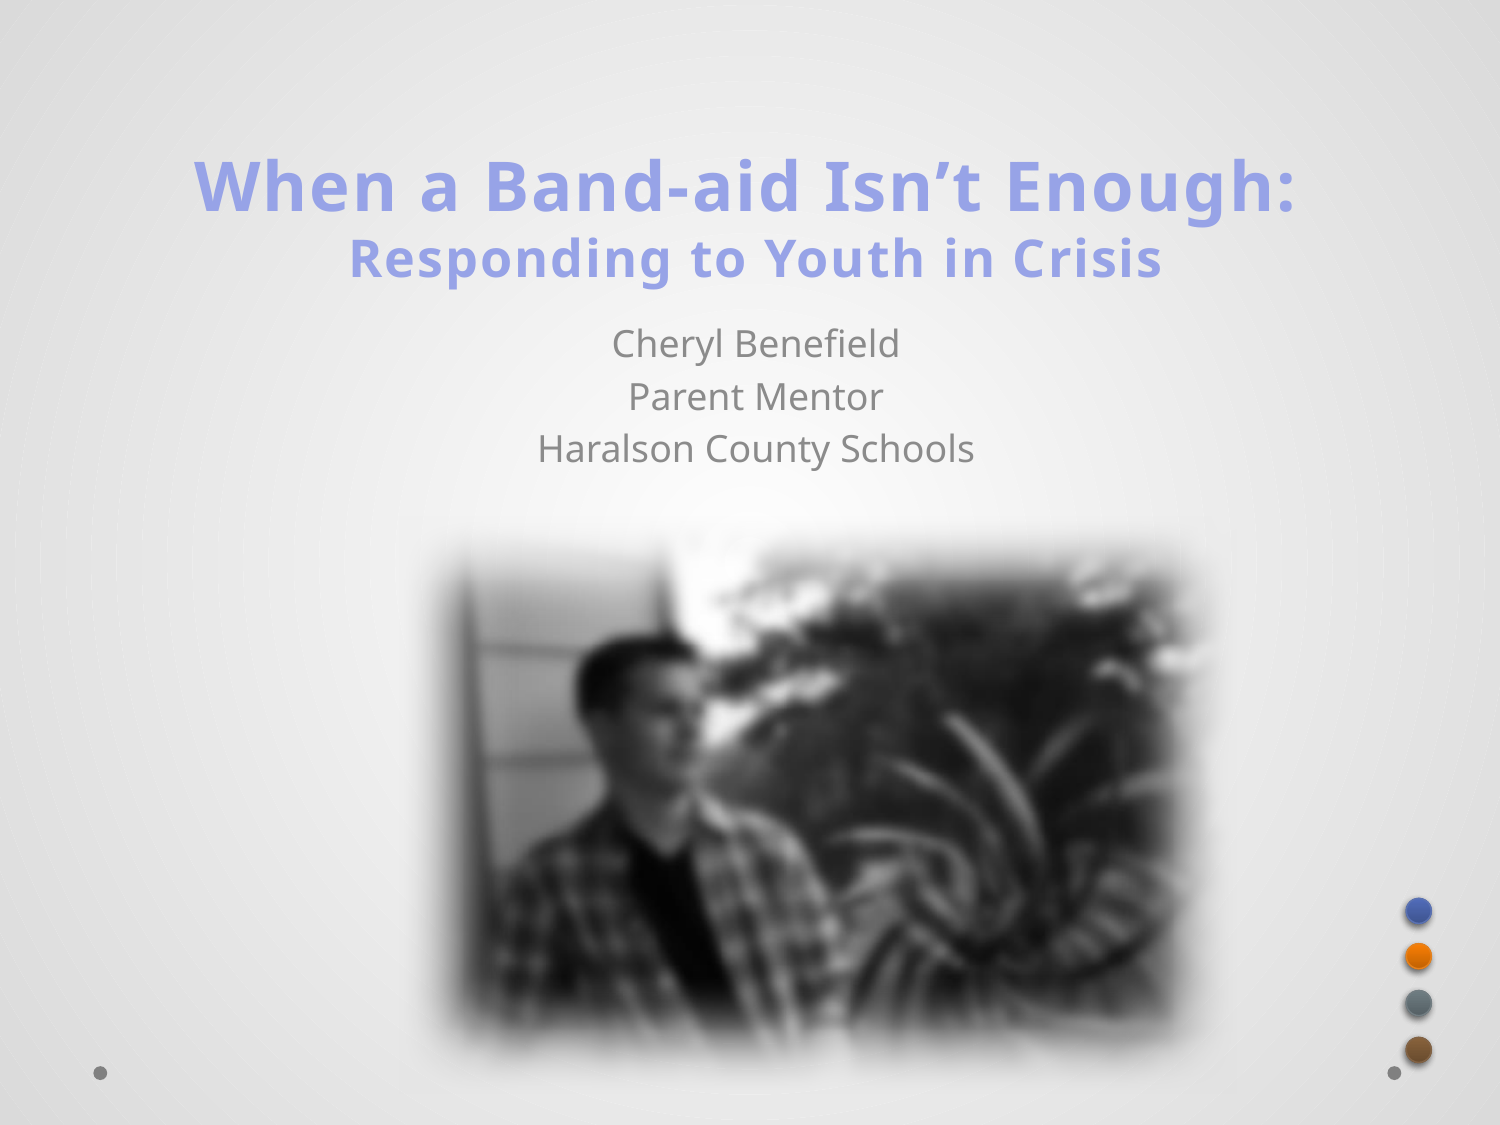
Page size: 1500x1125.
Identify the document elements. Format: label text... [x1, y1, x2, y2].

text_box [1405, 1036, 1433, 1064]
text_box [1405, 942, 1433, 970]
text_box [1405, 897, 1433, 925]
text_box When a Band-aid Isn’t Enough: Responding to Youth in Crisis [81, 74, 1432, 288]
text_box [1405, 989, 1433, 1017]
picture [399, 515, 1238, 1094]
subtitle Cheryl Benefield Parent Mentor Haralson County Schools [231, 312, 1282, 525]
